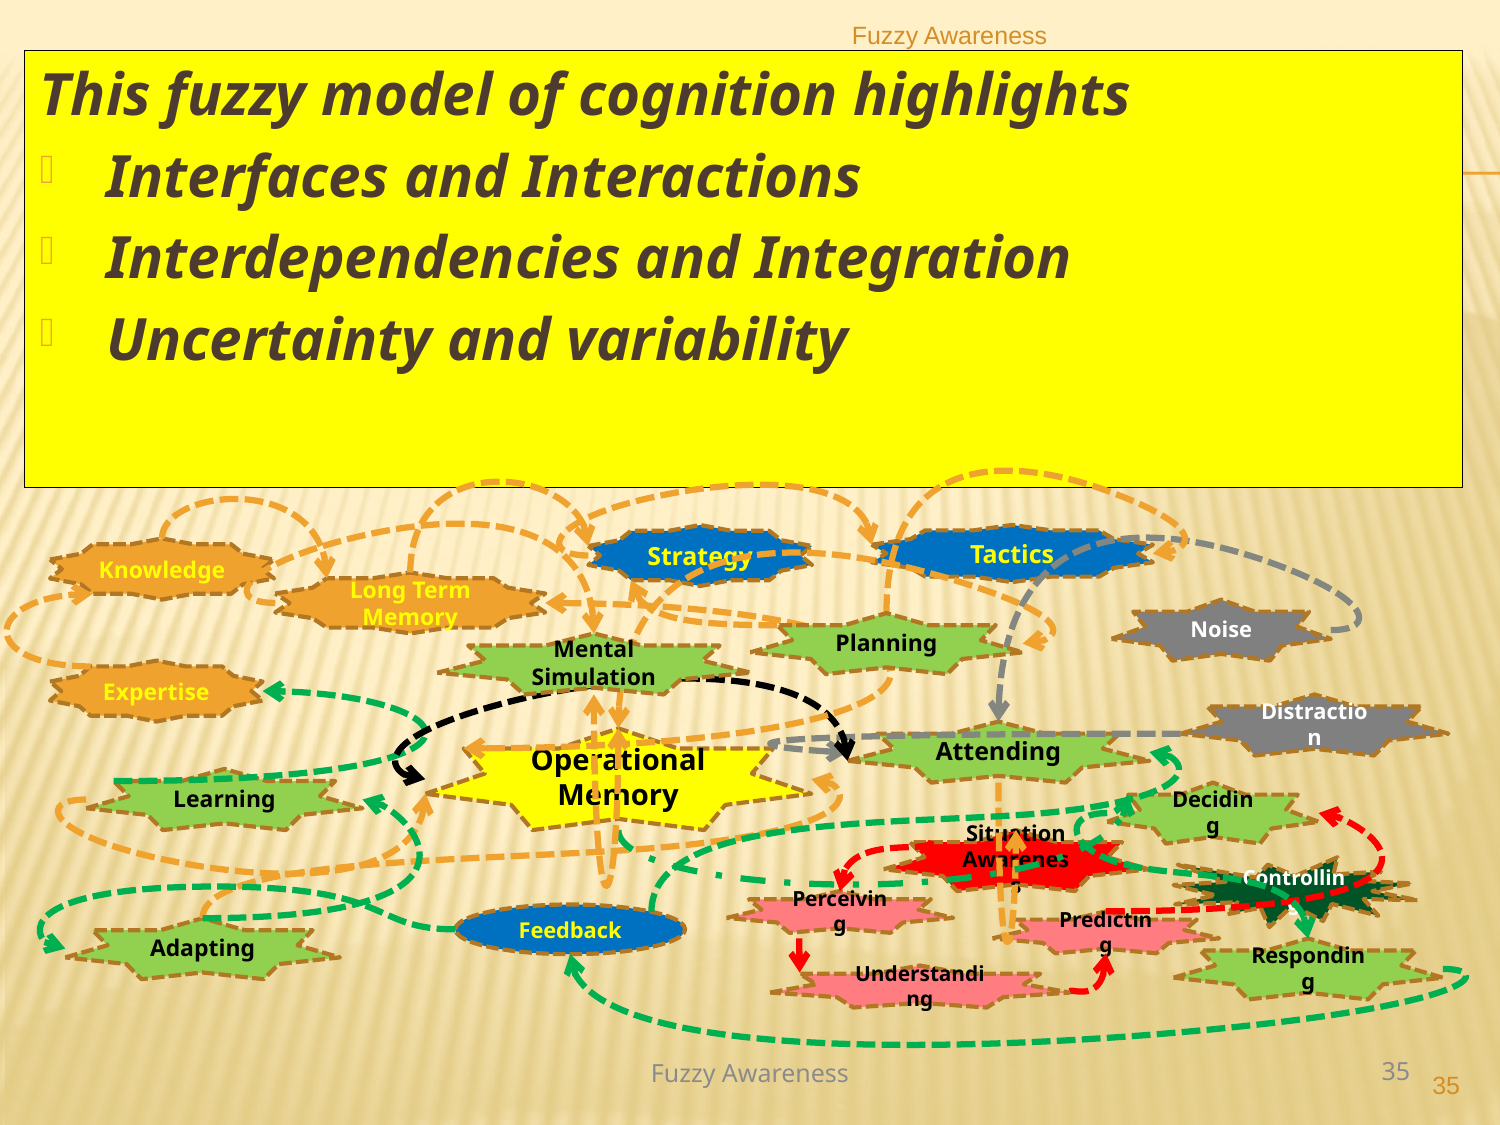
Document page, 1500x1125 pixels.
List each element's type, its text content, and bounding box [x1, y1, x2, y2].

text_box Fuzzy Awareness [512, 1042, 988, 1103]
list This fuzzy model of cognition highlights Interfaces and Interactions Interdependencies and Integration Uncertainty and variability [24, 50, 1463, 488]
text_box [49, 524, 1449, 1008]
text_box 35 [1074, 1042, 1425, 1103]
slide_number 35 [1425, 1062, 1475, 1103]
footer Fuzzy Awareness [512, 12, 1063, 60]
